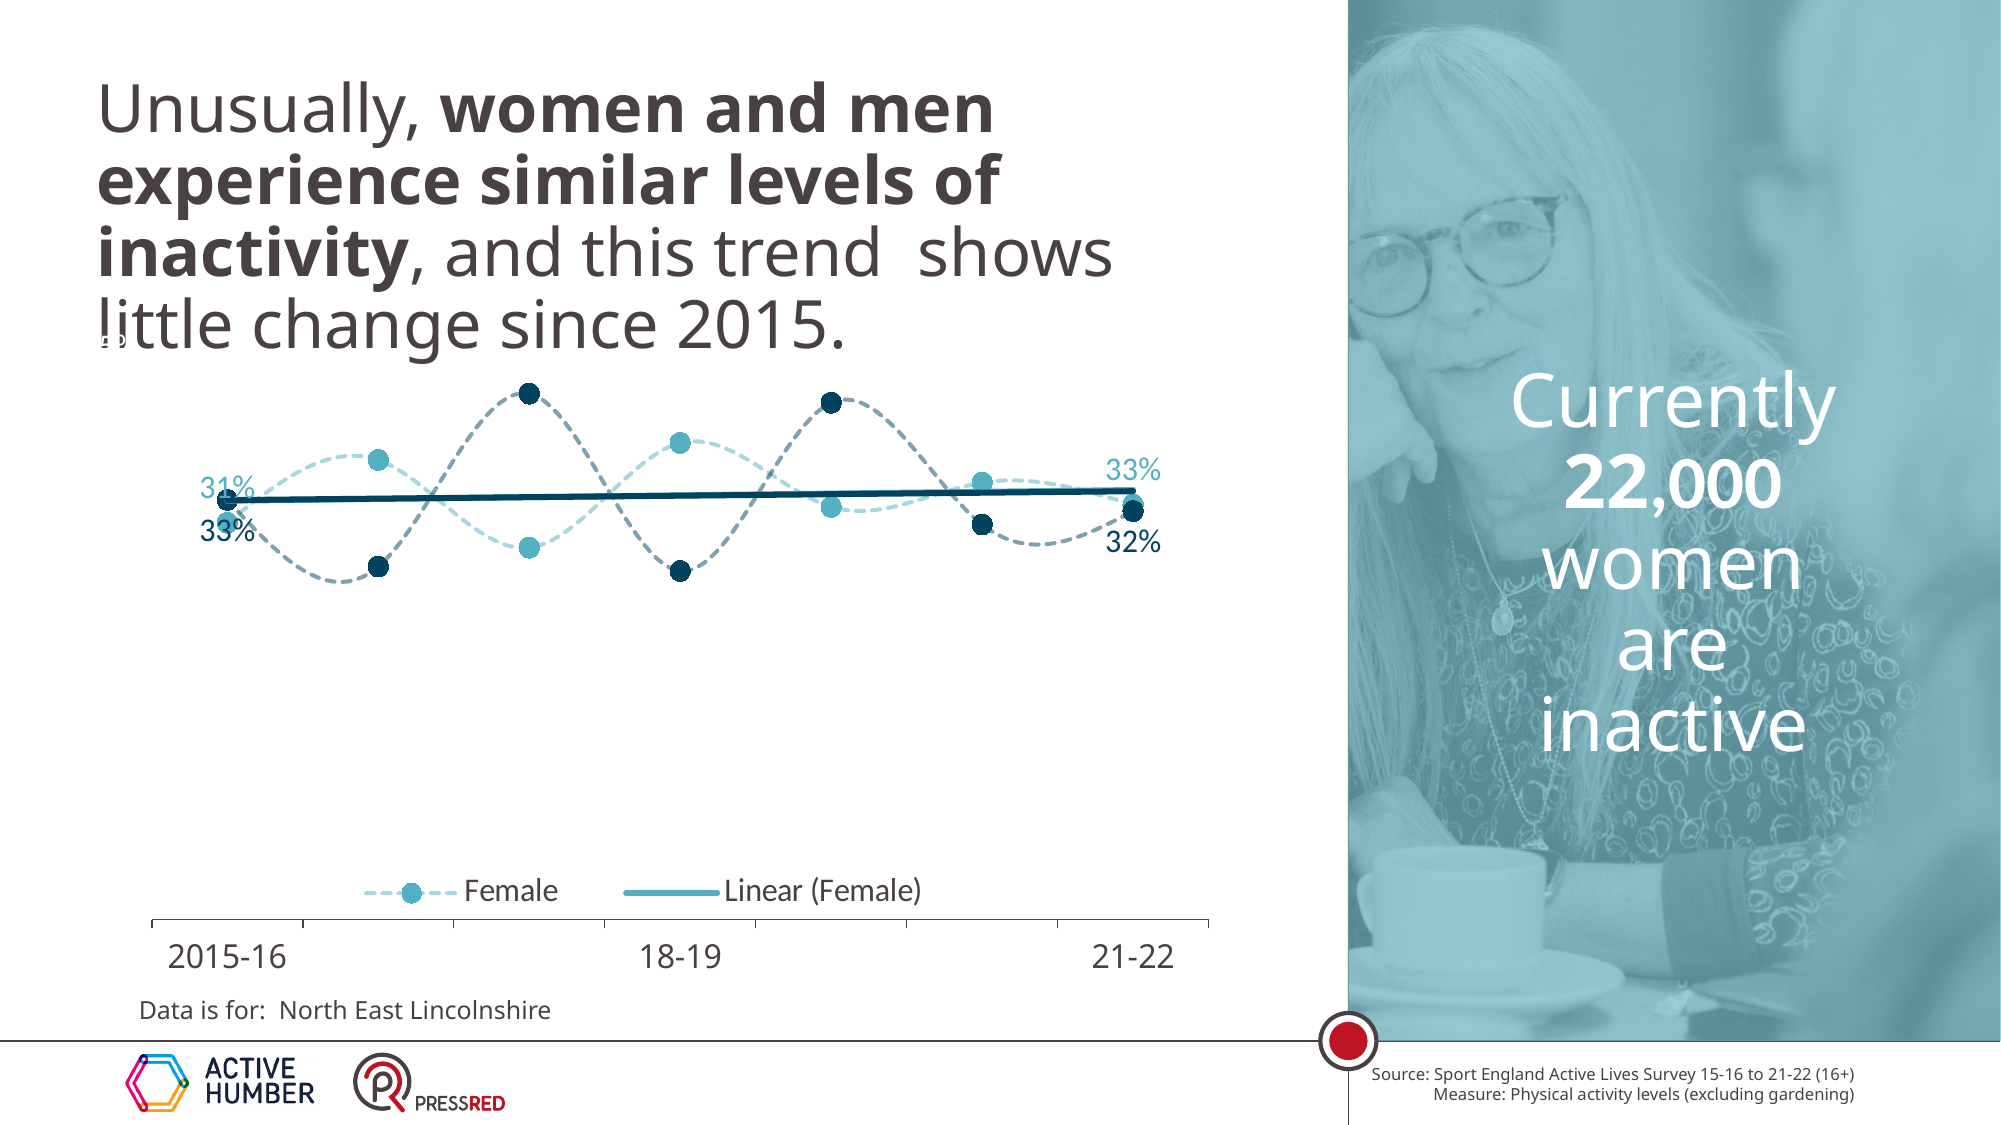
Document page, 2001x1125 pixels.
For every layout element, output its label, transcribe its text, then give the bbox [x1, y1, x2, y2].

list Unusually, women and men experience similar levels of inactivity, and this trend shows little change since 2015. [81, 67, 1200, 328]
text_box Currently 22,000 women are inactive [1475, 355, 1871, 875]
picture [349, 1048, 509, 1118]
chart [81, 328, 1210, 978]
picture [124, 1054, 315, 1112]
